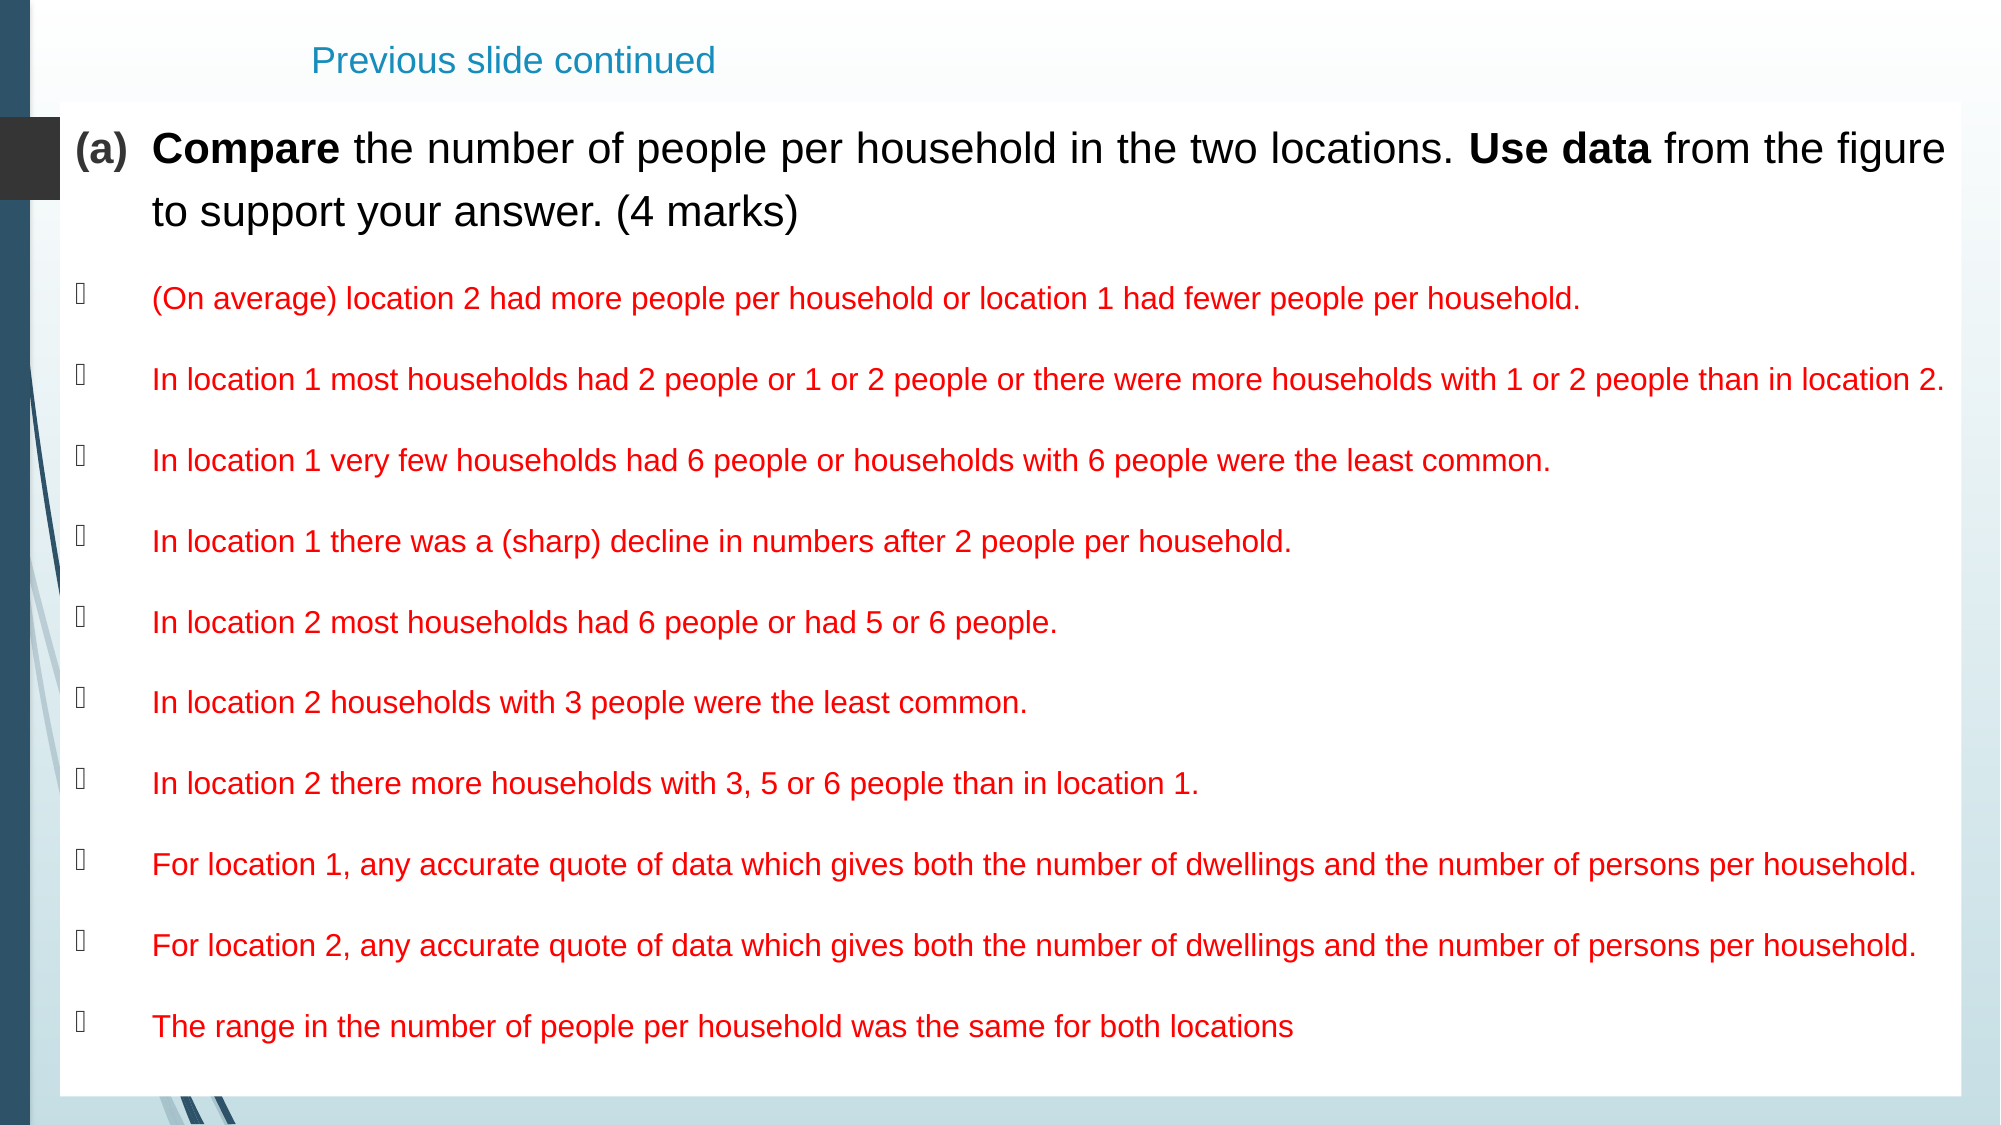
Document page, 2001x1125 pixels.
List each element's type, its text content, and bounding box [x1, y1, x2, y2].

title Previous slide continued [296, 28, 1758, 102]
list Compare the number of people per household in the two locations. Use data from the figure to support your answer. (4 marks) (On average) location 2 had more people per household or location 1 had fewer people per household. In location 1 most households had 2 people or 1 or 2 people or there were more households with 1 or 2 people than in location 2. In location 1 very few households had 6 people or households with 6 people were the least common. In location 1 there was a (sharp) decline in numbers after 2 people per household. In location 2 most households had 6 people or had 5 or 6 people. In location 2 households with 3 people were the least common. In location 2 there more households with 3, 5 or 6 people than in location 1. For location 1, any accurate quote of data which gives both the number of dwellings and the number of persons per household. For location 2, any accurate quote of data which gives both the number of dwellings and the number of persons per household. The range in the number of people per household was the same for both locations [60, 102, 1962, 1097]
